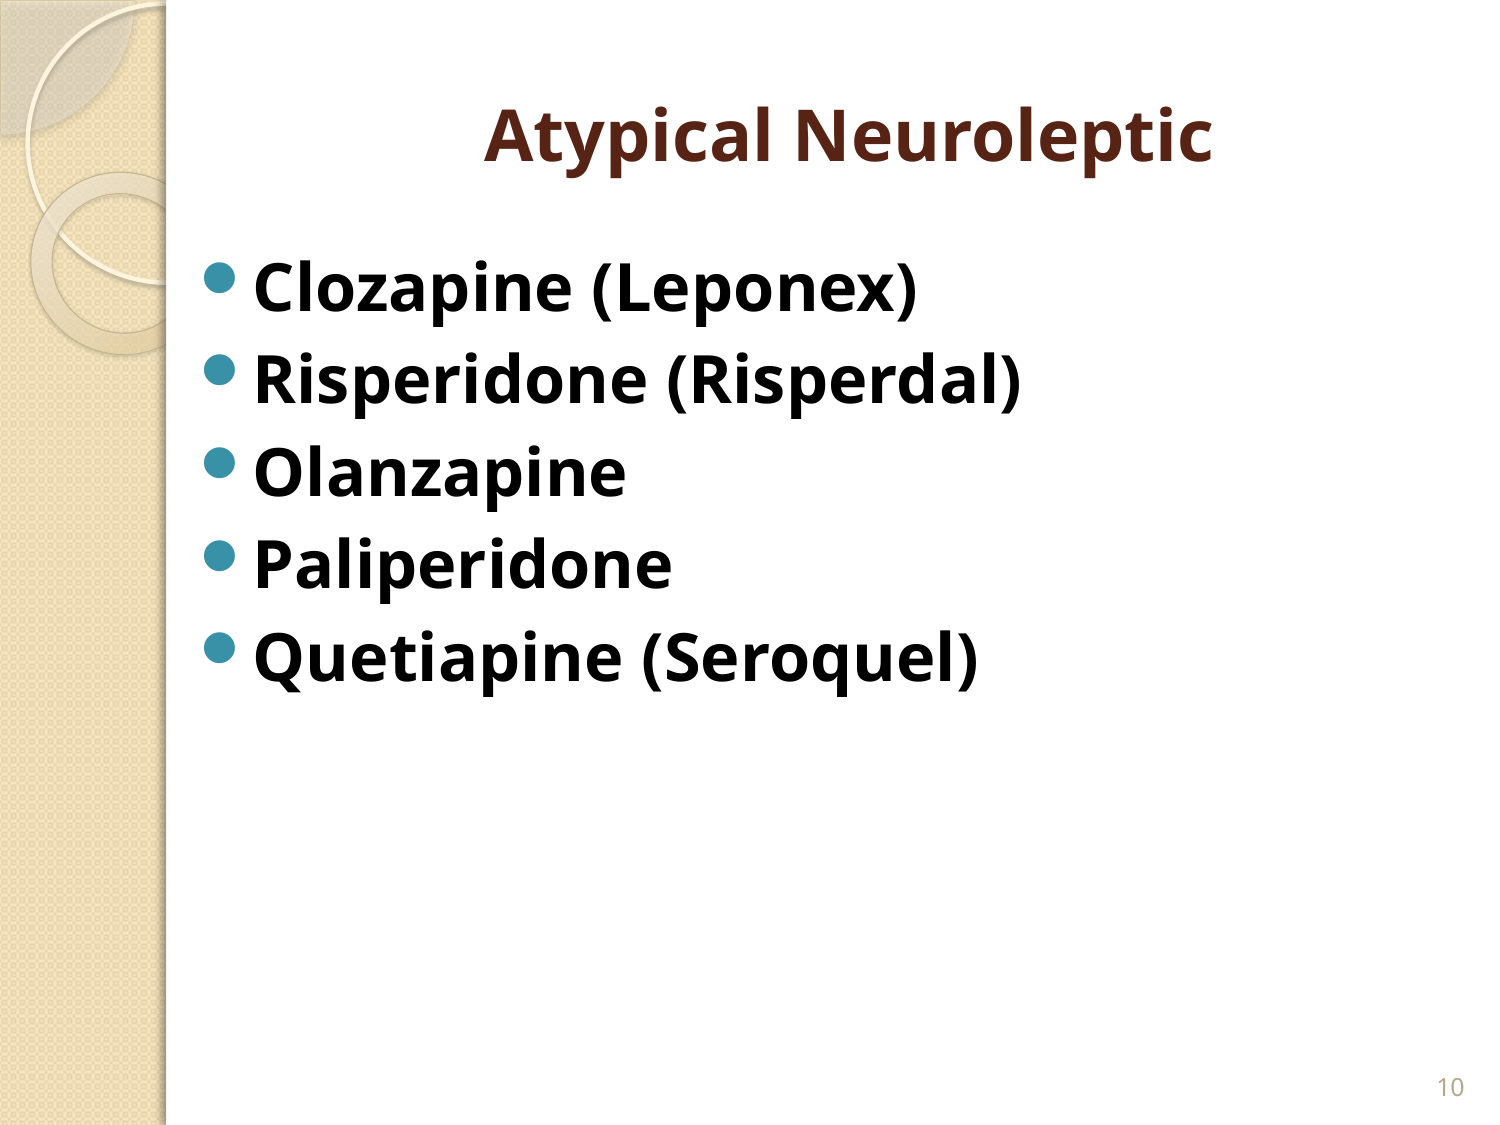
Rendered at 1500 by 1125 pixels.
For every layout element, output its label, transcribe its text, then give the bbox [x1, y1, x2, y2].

title Atypical Neuroleptic [234, 82, 1465, 237]
list Clozapine (Leponex) Risperidone (Risperdal) Olanzapine Paliperidone Quetiapine (Seroquel) [171, 237, 1466, 1025]
slide_number 10 [1413, 1034, 1488, 1113]
